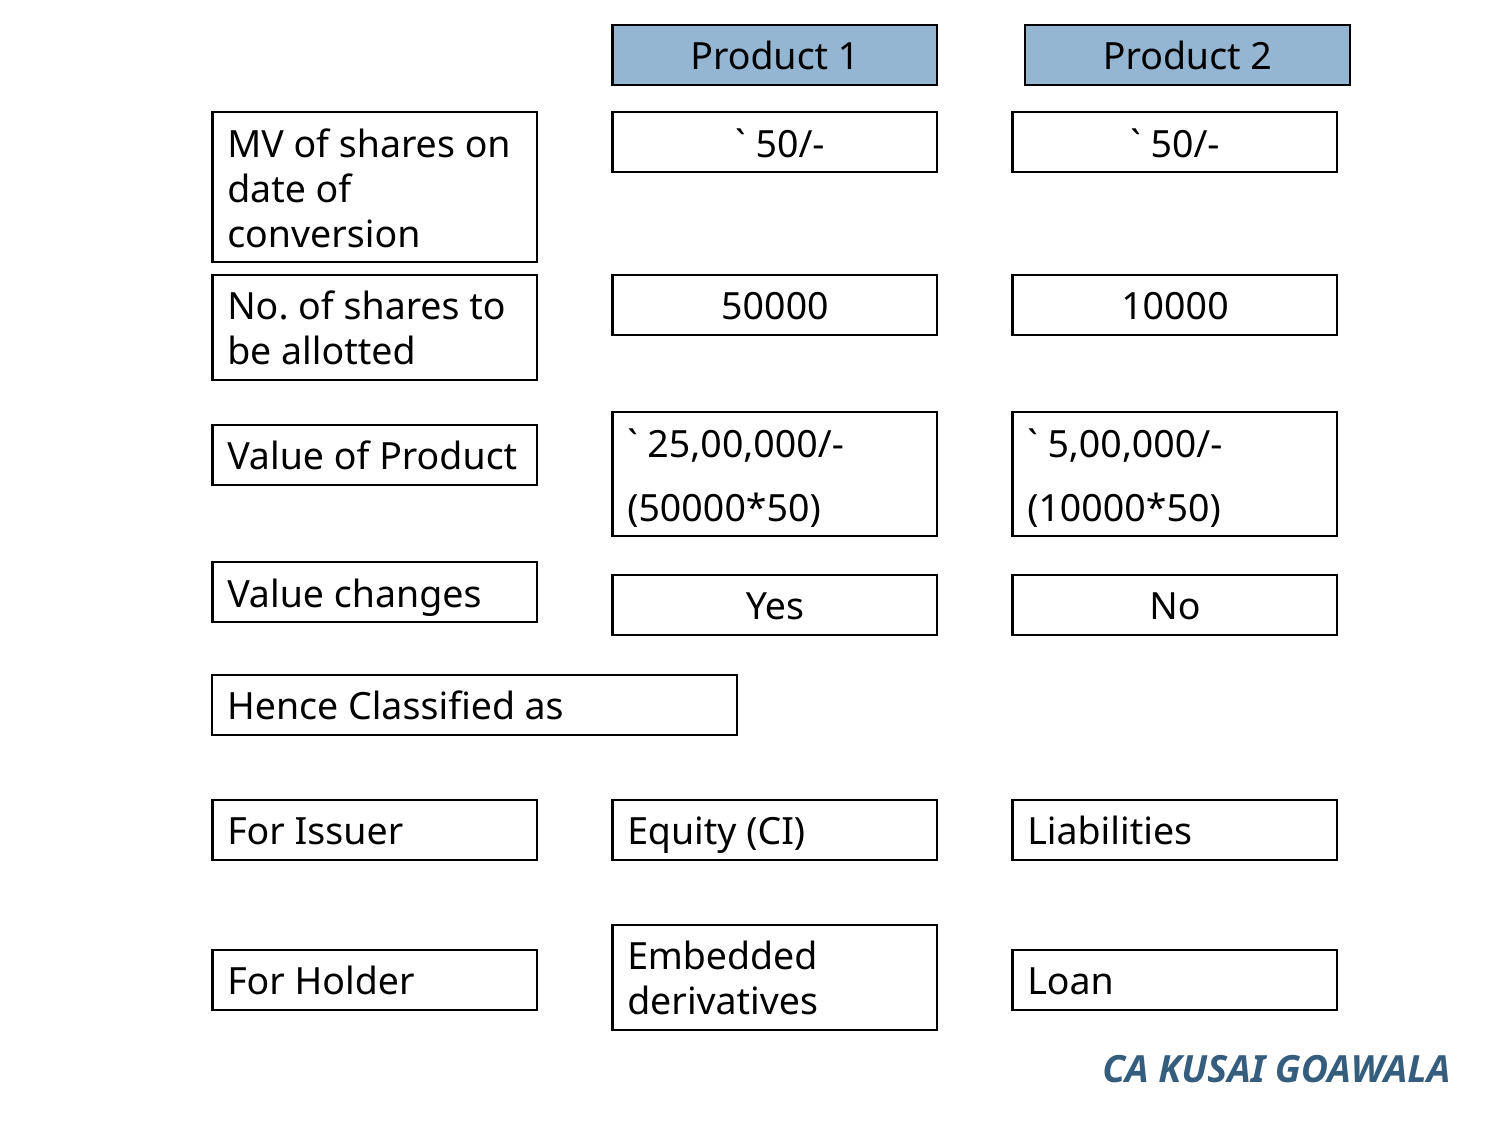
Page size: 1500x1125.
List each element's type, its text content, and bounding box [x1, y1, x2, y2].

text_box Loan [1012, 949, 1338, 1010]
text_box ` 50/- [1012, 112, 1338, 173]
text_box Product 2 [1025, 24, 1350, 85]
text_box ` 25,00,000/- (50000*50) [612, 412, 938, 536]
text_box For Issuer [212, 799, 538, 860]
text_box 50000 [612, 274, 938, 335]
text_box For Holder [212, 949, 538, 1010]
text_box No [1012, 574, 1338, 635]
text_box Value changes [212, 562, 538, 623]
text_box No. of shares to be allotted [212, 274, 538, 380]
text_box MV of shares on date of conversion [212, 112, 538, 263]
text_box Liabilities [1012, 799, 1338, 860]
text_box Yes [612, 574, 938, 635]
text_box Equity (CI) [612, 799, 938, 860]
text_box Value of Product [212, 424, 538, 485]
text_box ` 50/- [612, 112, 938, 173]
text_box Product 1 [612, 24, 938, 85]
text_box ` 5,00,000/- (10000*50) [1012, 412, 1338, 536]
text_box 10000 [1012, 274, 1338, 335]
text_box Embedded derivatives [612, 924, 938, 1030]
text_box CA KUSAI GOAWALA [1087, 1037, 1475, 1098]
text_box Hence Classified as [212, 674, 738, 735]
